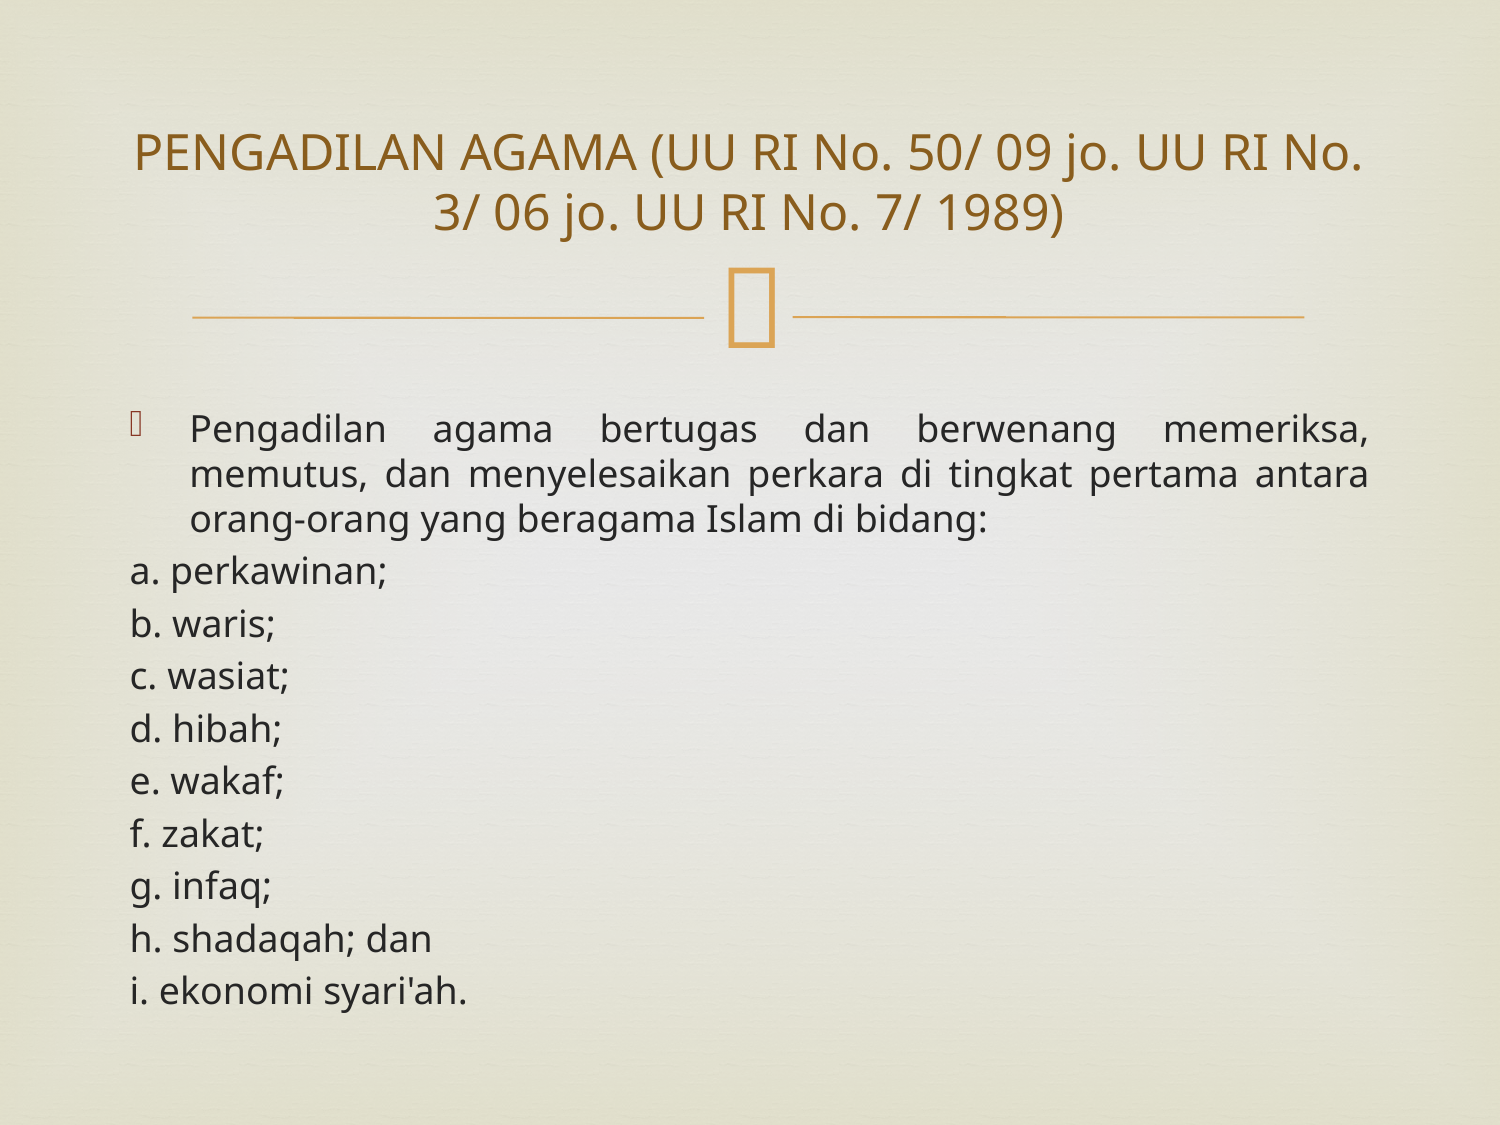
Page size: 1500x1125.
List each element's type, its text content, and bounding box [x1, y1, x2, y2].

title PENGADILAN AGAMA (UU RI No. 50/ 09 jo. UU RI No. 3/ 06 jo. UU RI No. 7/ 1989) [112, 93, 1386, 267]
list Pengadilan agama bertugas dan berwenang memeriksa, memutus, dan menyelesaikan perkara di tingkat pertama antara orang-orang yang beragama Islam di bidang: a. perkawinan; b. waris; c. wasiat; d. hibah; e. wakaf; f. zakat; g. infaq; h. shadaqah; dan i. ekonomi syari'ah. [114, 396, 1386, 1006]
